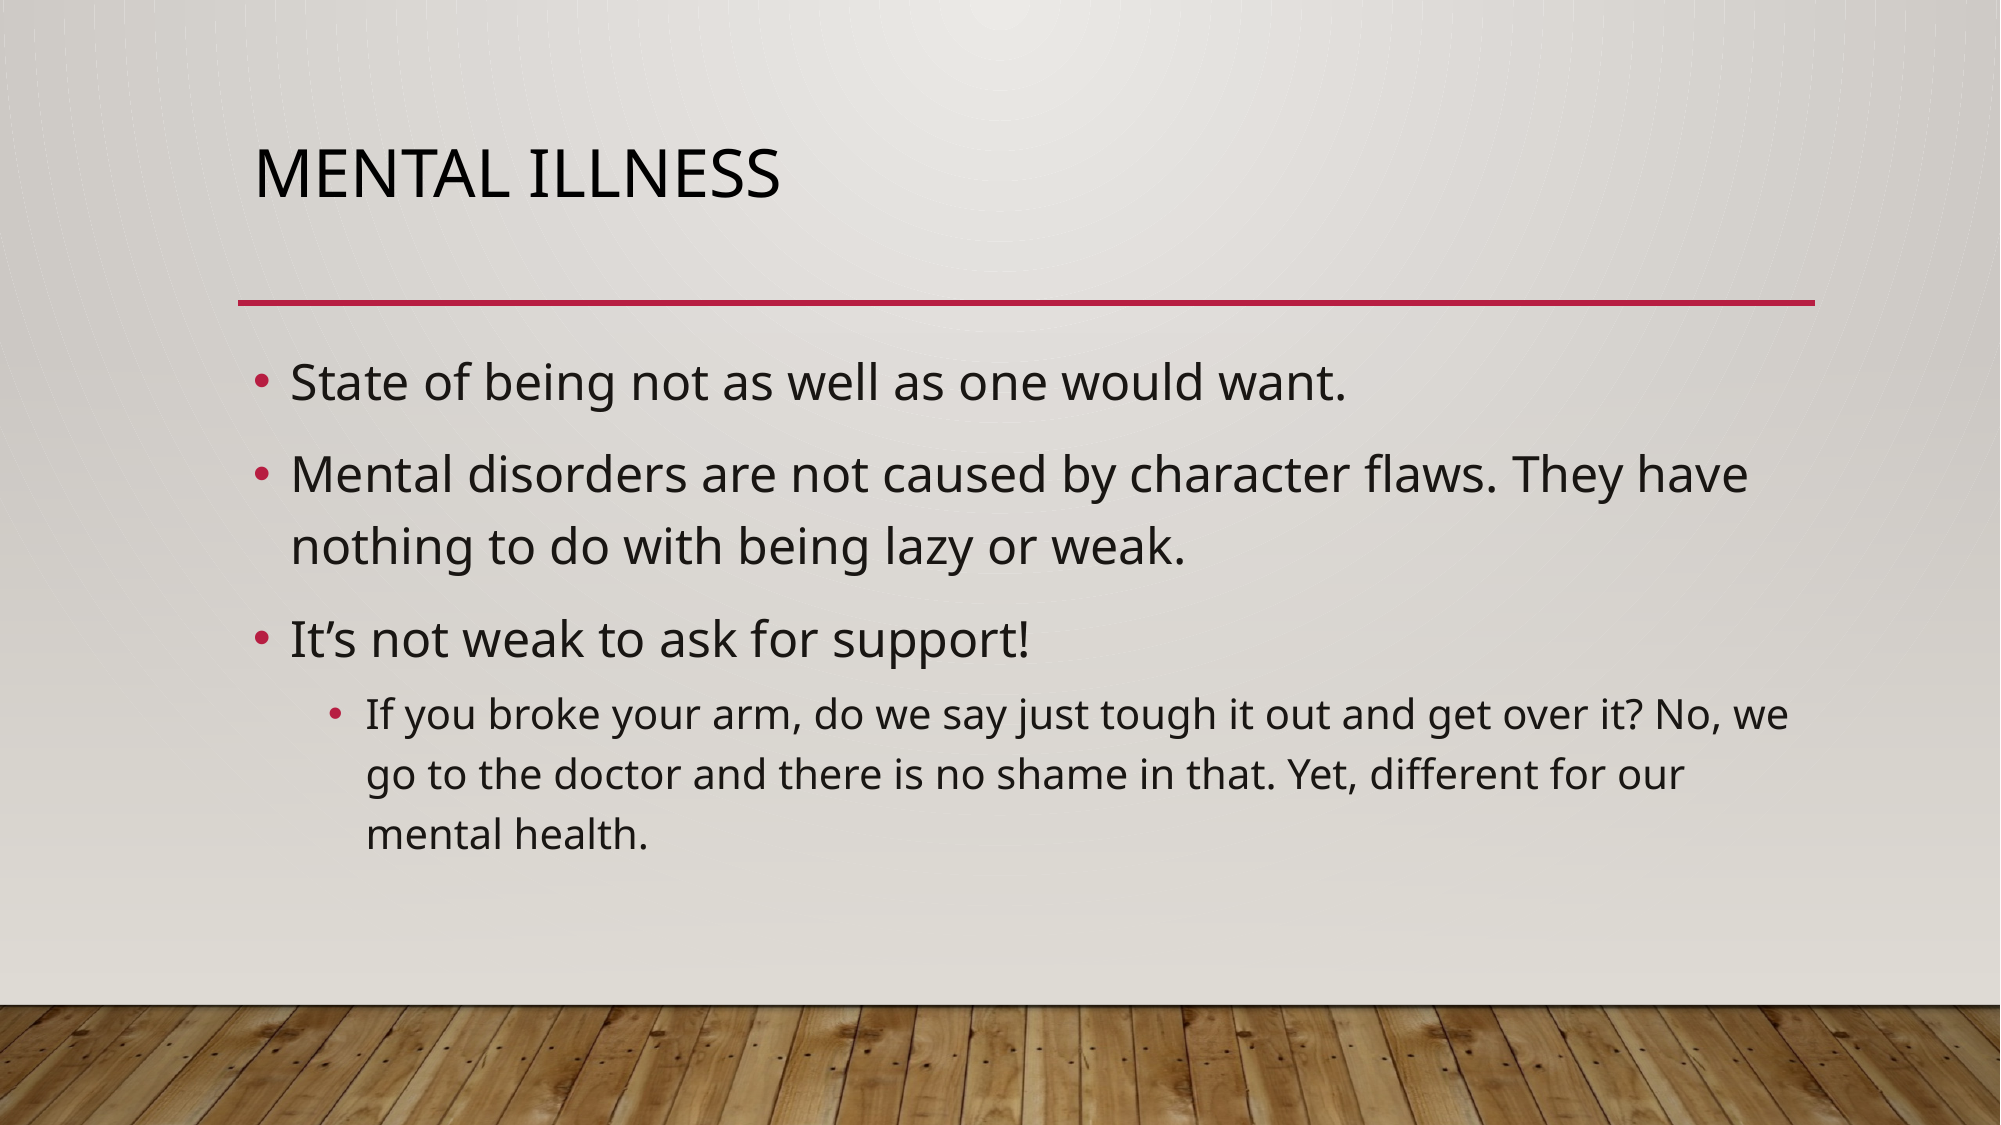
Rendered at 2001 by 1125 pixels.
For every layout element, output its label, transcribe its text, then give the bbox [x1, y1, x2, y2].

list State of being not as well as one would want. Mental disorders are not caused by character flaws. They have nothing to do with being lazy or weak. It’s not weak to ask for support! If you broke your arm, do we say just tough it out and get over it? No, we go to the doctor and there is no shame in that. Yet, different for our mental health. [238, 330, 1814, 1007]
picture [0, 1005, 2000, 1125]
title Mental Illness [238, 131, 1814, 305]
